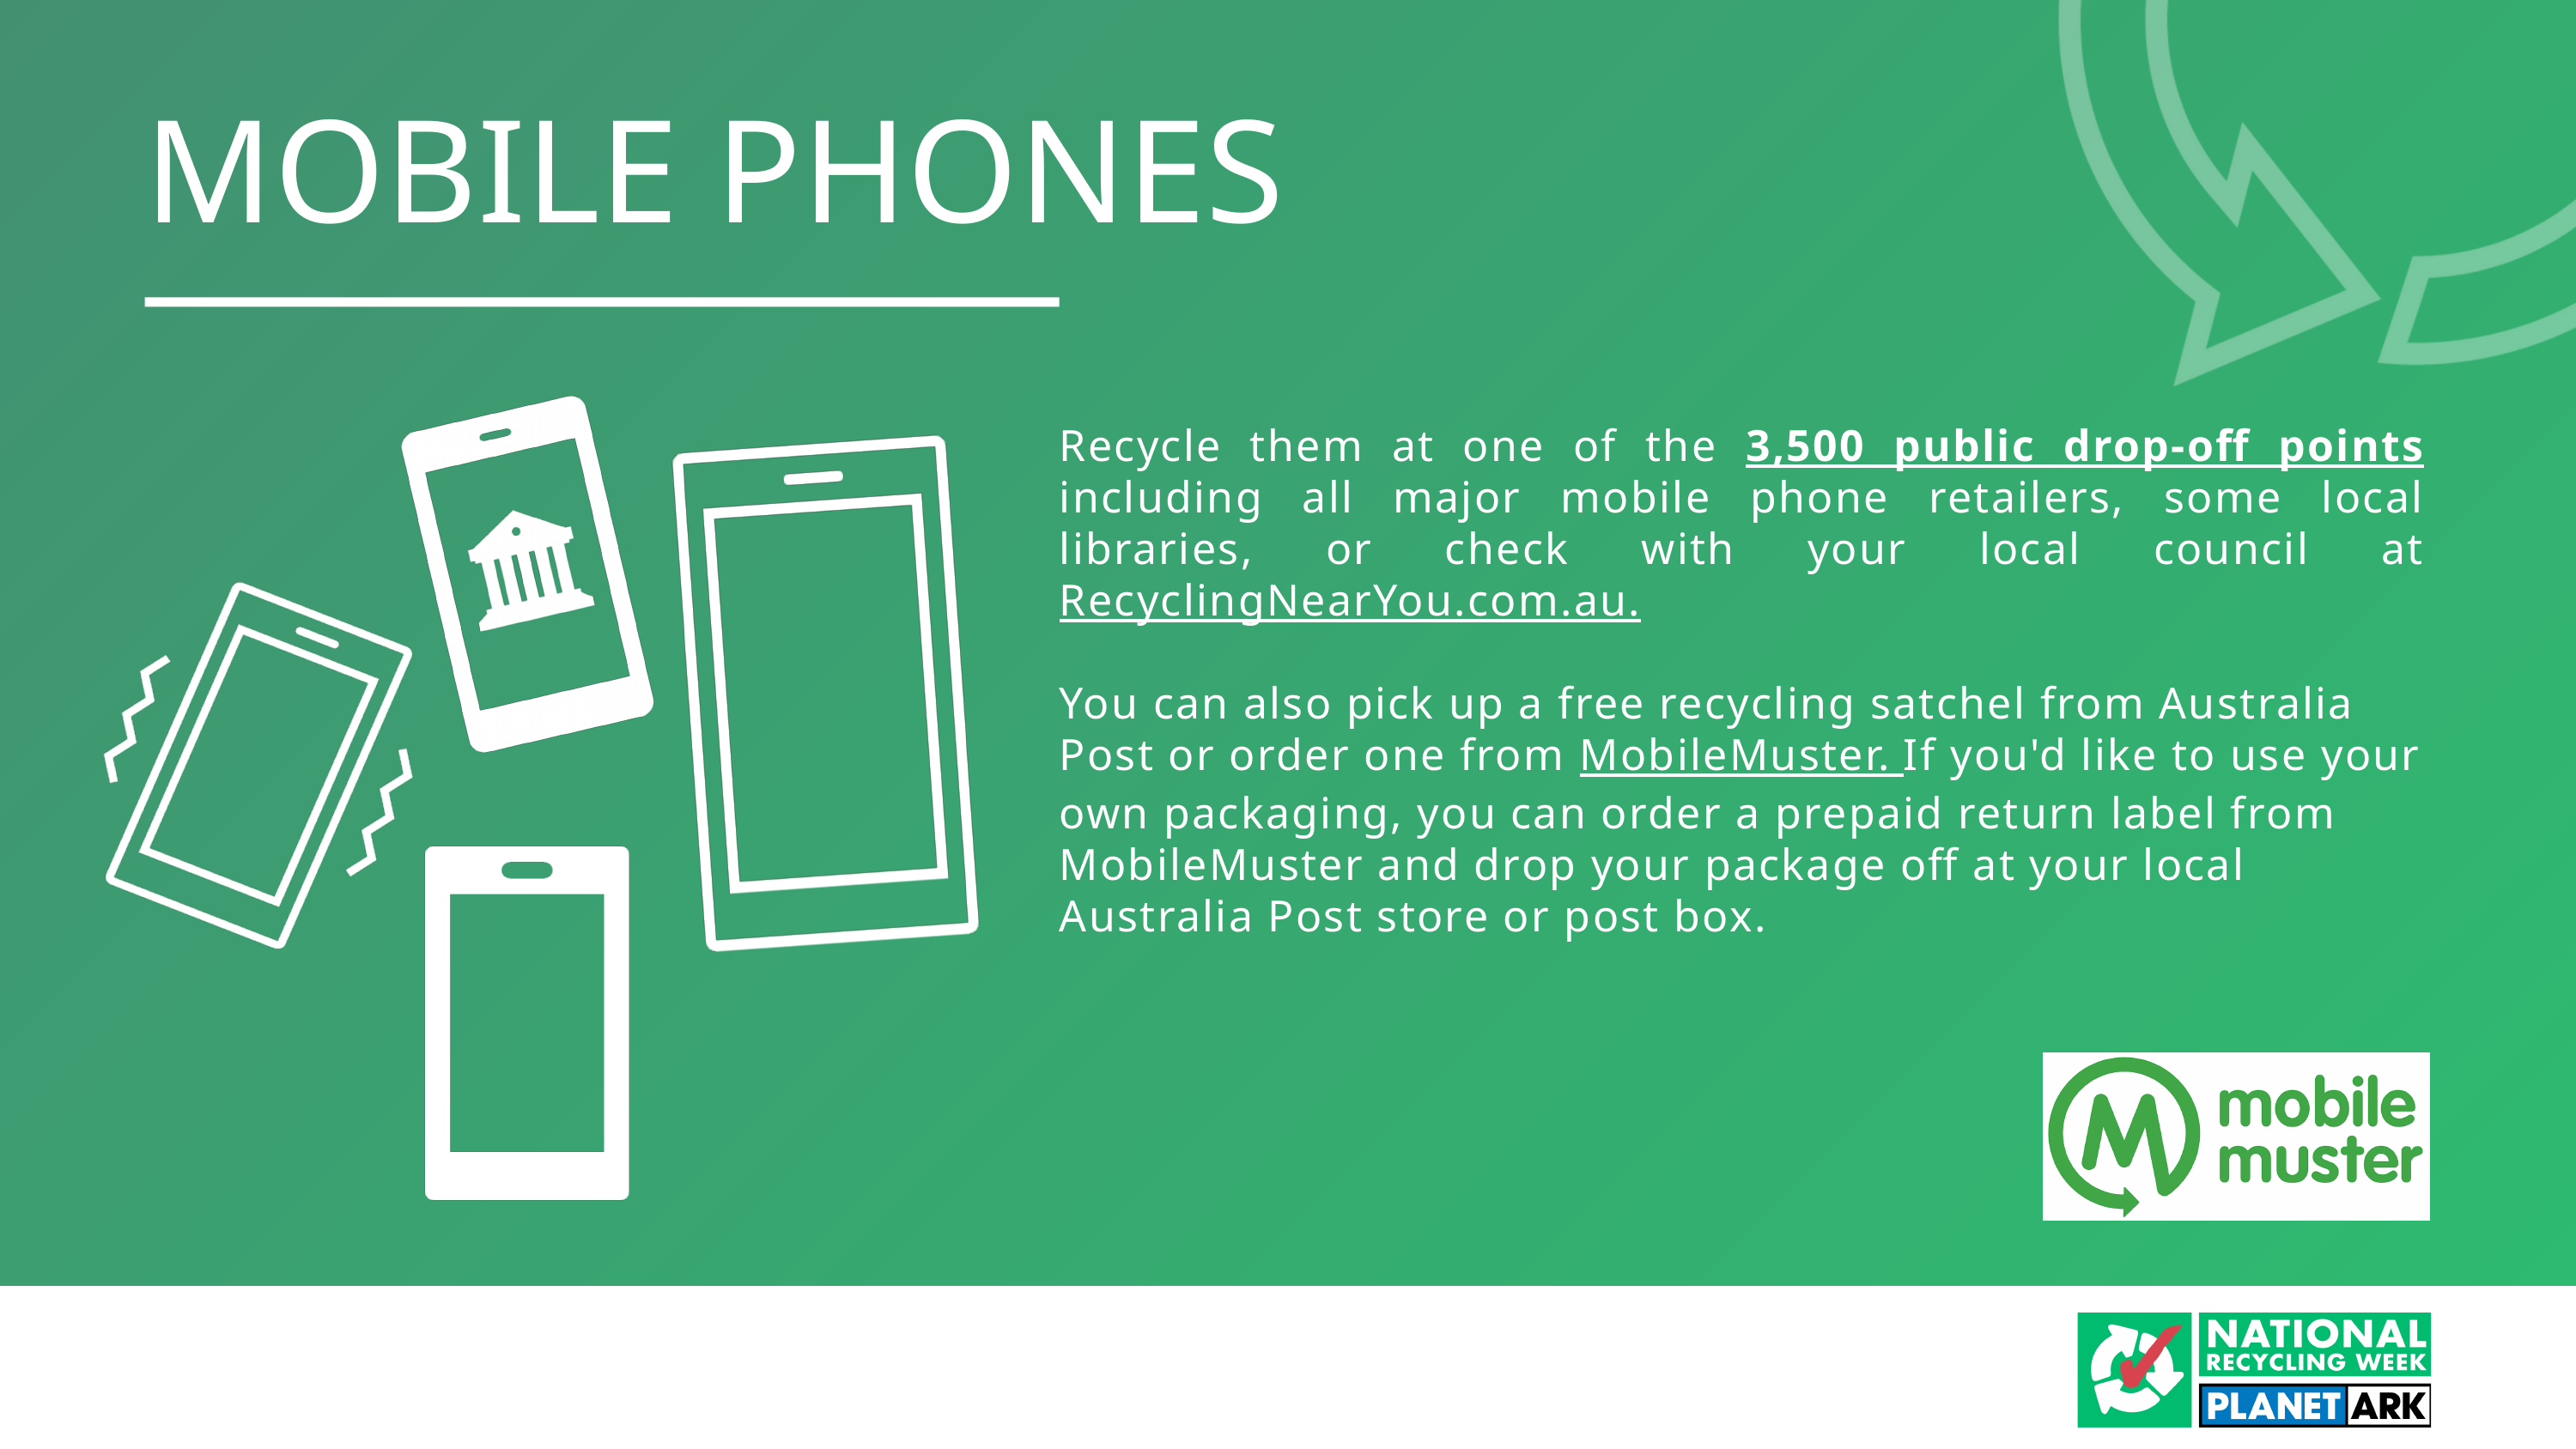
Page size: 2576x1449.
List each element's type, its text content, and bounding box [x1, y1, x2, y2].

picture [2043, 1052, 2430, 1221]
text_box [1917, 0, 2576, 542]
text_box Recycle them at one of the 3,500 public drop-off points including all major mobile phone retailers, some local libraries, or check with your local council at RecyclingNearYou.com.au. You can also pick up a free recycling satchel from Australia Post or order one from MobileMuster. If you'd like to use your own packaging, you can order a prepaid return label from MobileMuster and drop your package off at your local Australia Post store or post box. [1059, 418, 2427, 1044]
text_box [0, 1286, 2576, 1449]
picture [56, 371, 1106, 1216]
text_box MOBILE PHONES [144, 85, 1891, 252]
